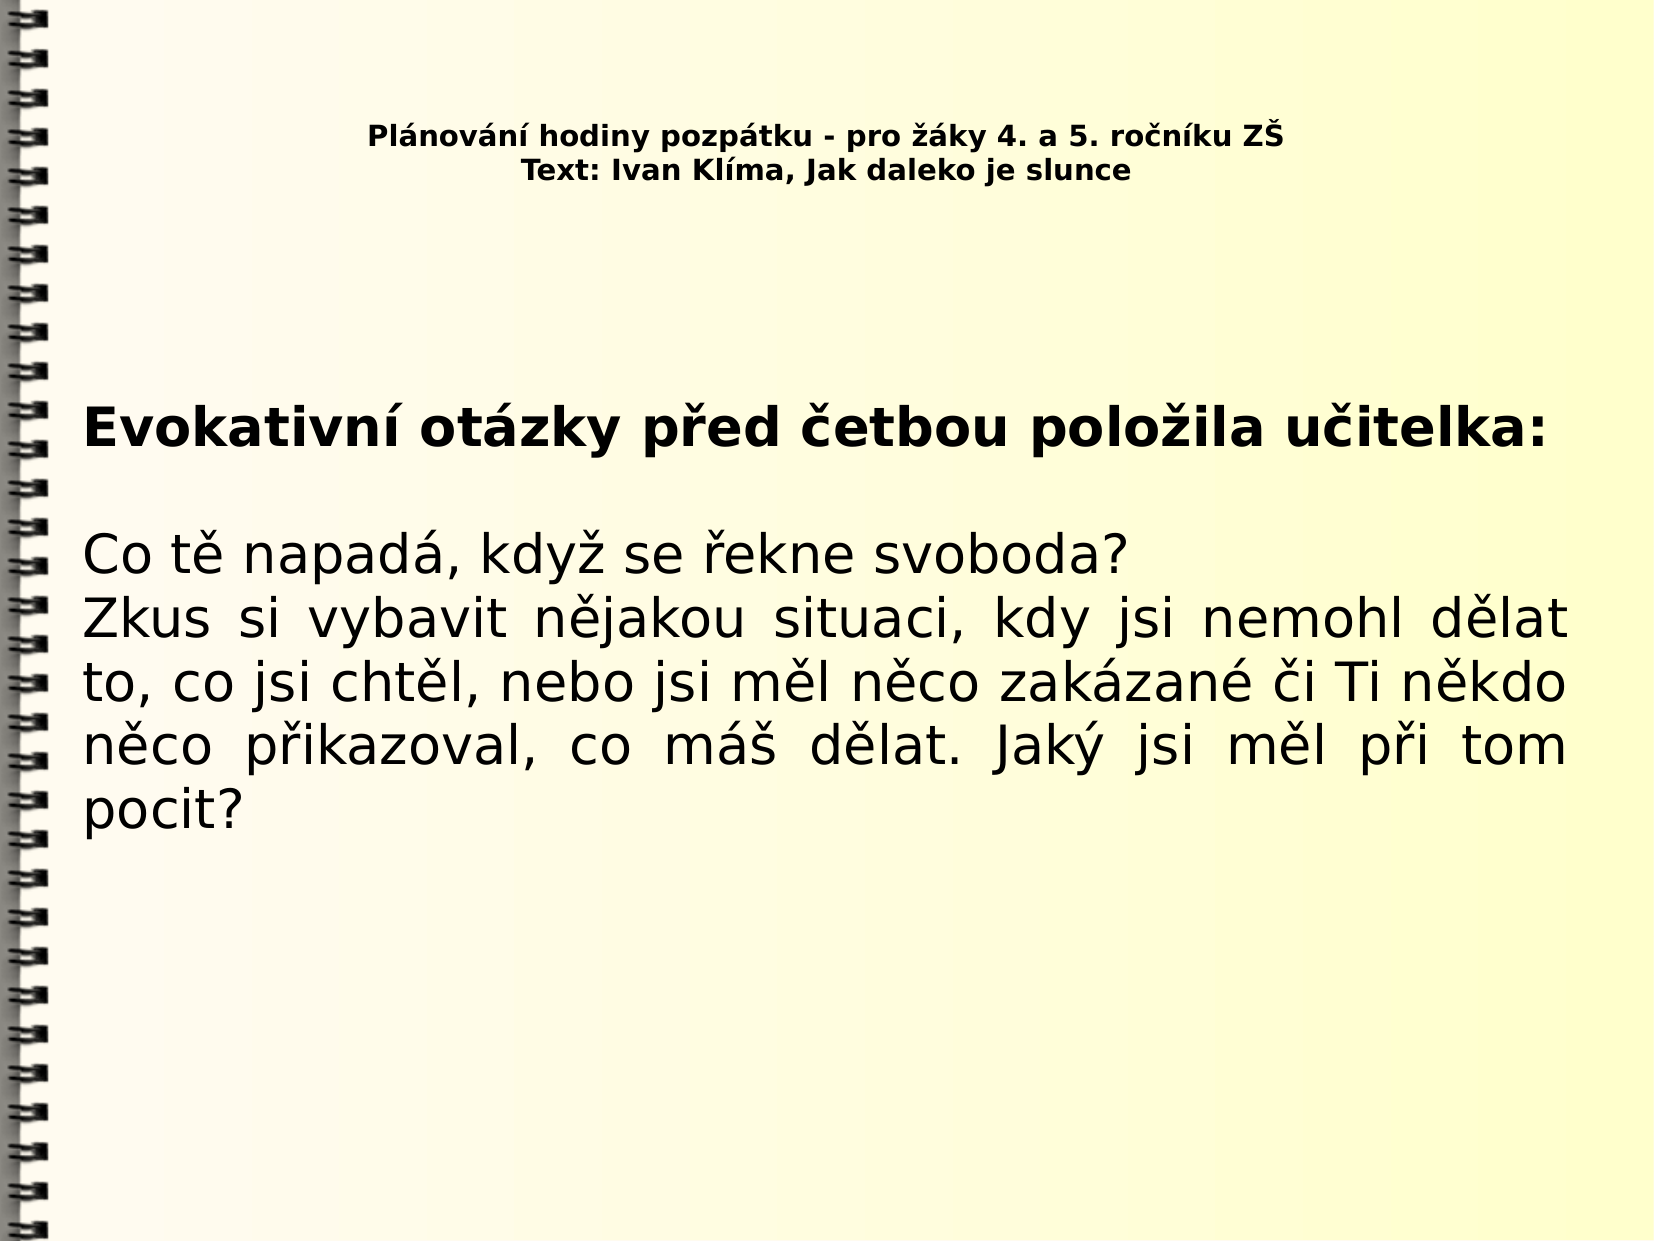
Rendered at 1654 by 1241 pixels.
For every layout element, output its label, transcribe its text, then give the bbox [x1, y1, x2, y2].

picture [0, 0, 1654, 1241]
subtitle Evokativní otázky před četbou položila učitelka: Co tě napadá, když se řekne svoboda? Zkus si vybavit nějakou situaci, kdy jsi nemohl dělat to, co jsi chtěl, nebo jsi měl něco zakázané či Ti někdo něco přikazoval, co máš dělat. Jaký jsi měl při tom pocit? [82, 290, 1571, 1010]
text_box [82, 49, 1571, 257]
